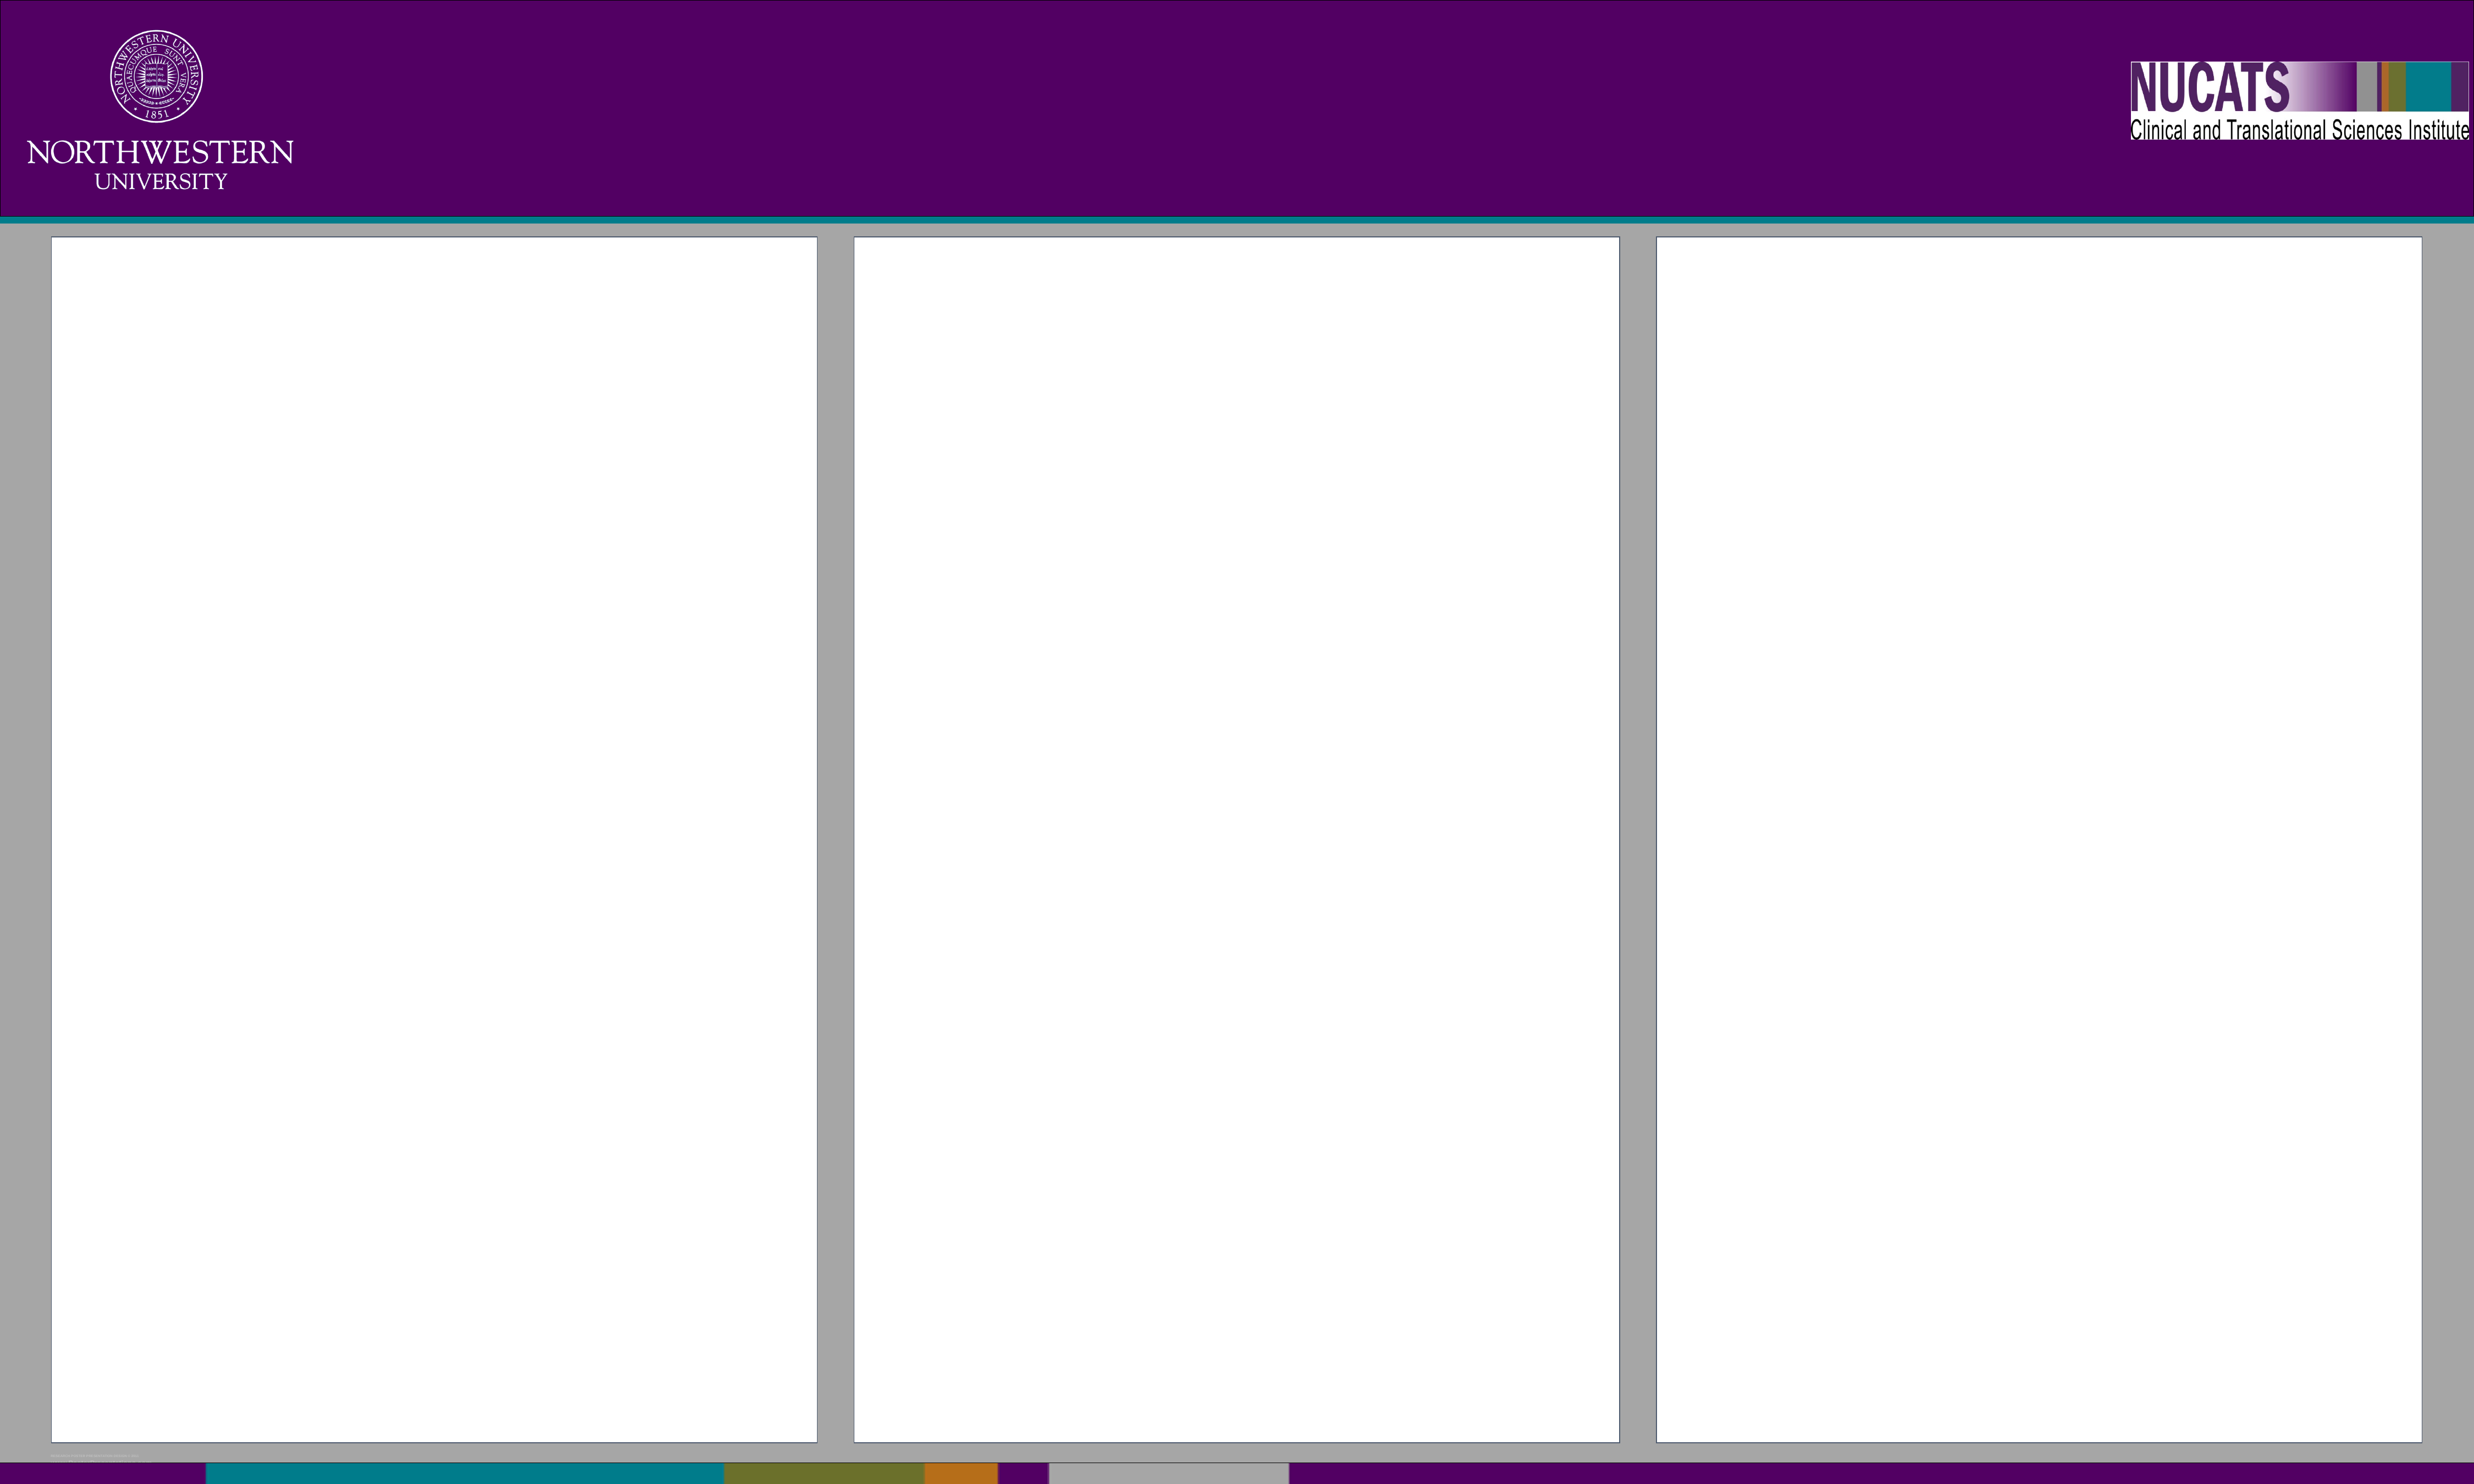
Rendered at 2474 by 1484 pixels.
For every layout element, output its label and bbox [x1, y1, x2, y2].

picture [0, 1463, 2474, 1484]
picture [2131, 62, 2469, 140]
picture [13, 10, 305, 202]
